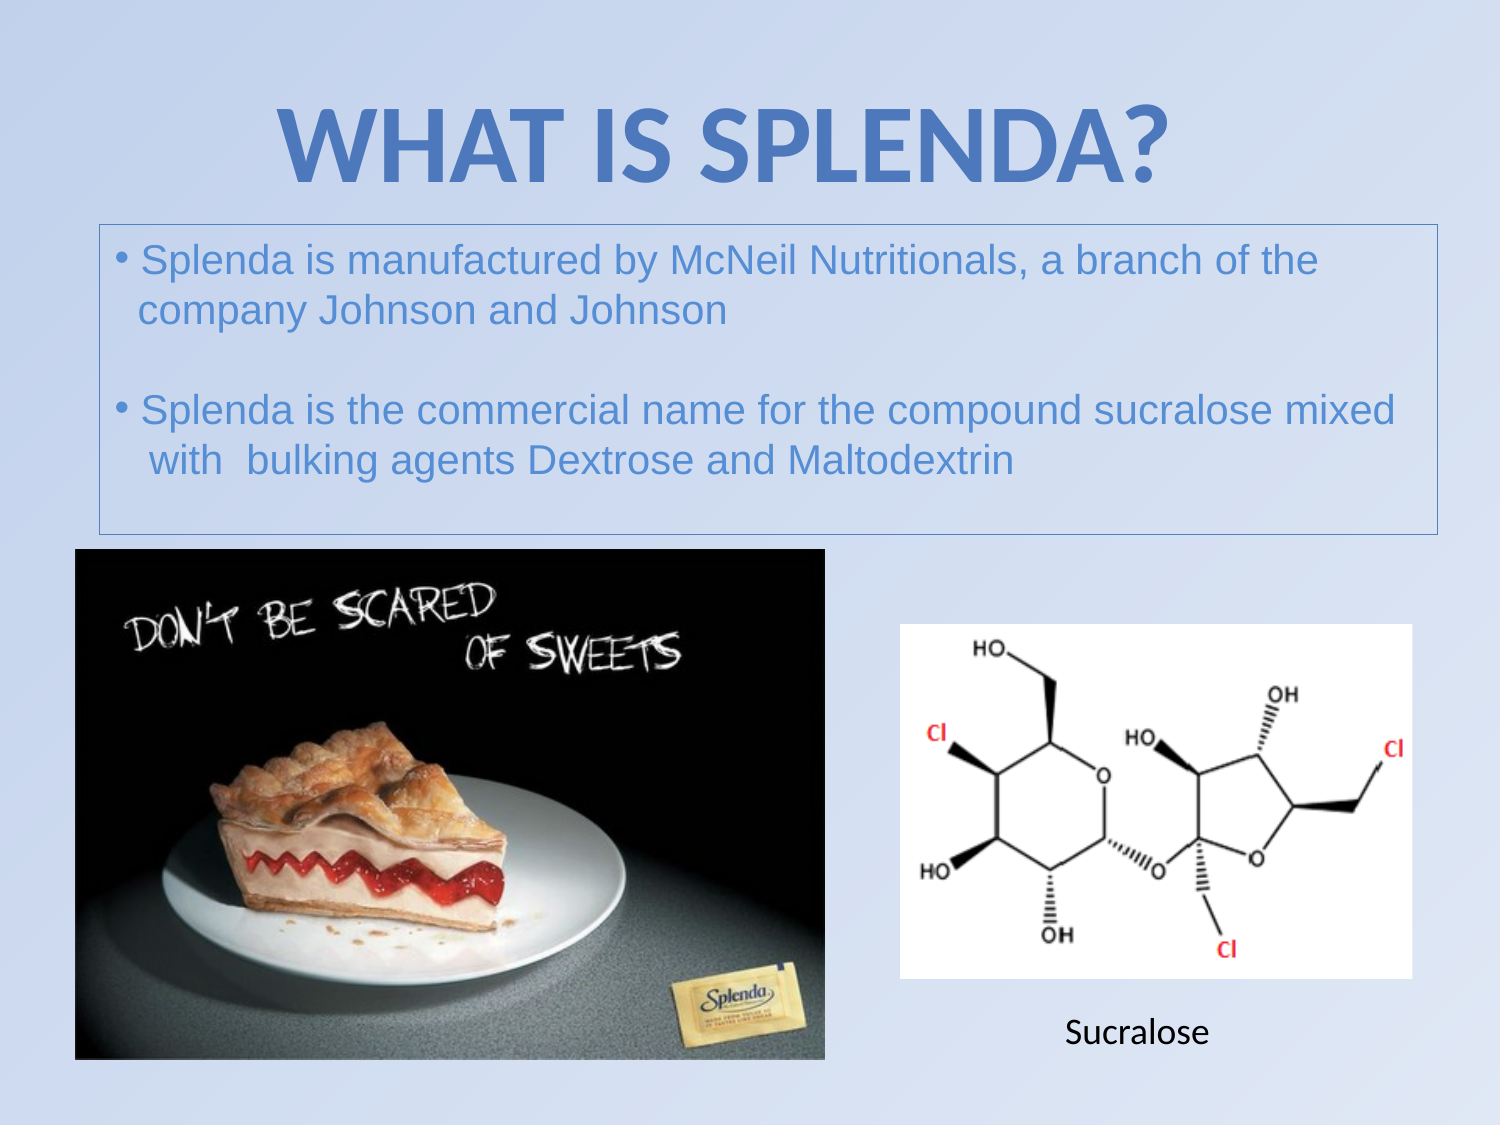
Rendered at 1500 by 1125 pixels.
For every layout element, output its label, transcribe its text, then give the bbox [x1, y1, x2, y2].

picture [899, 624, 1413, 979]
text_box Sucralose [1037, 999, 1238, 1060]
text_box What is Splenda? [261, 62, 1189, 213]
picture [74, 549, 826, 1060]
text_box Splenda is manufactured by McNeil Nutritionals, a branch of the company Johnson and Johnson Splenda is the commercial name for the compound sucralose mixed with bulking agents Dextrose and Maltodextrin [99, 224, 1438, 535]
